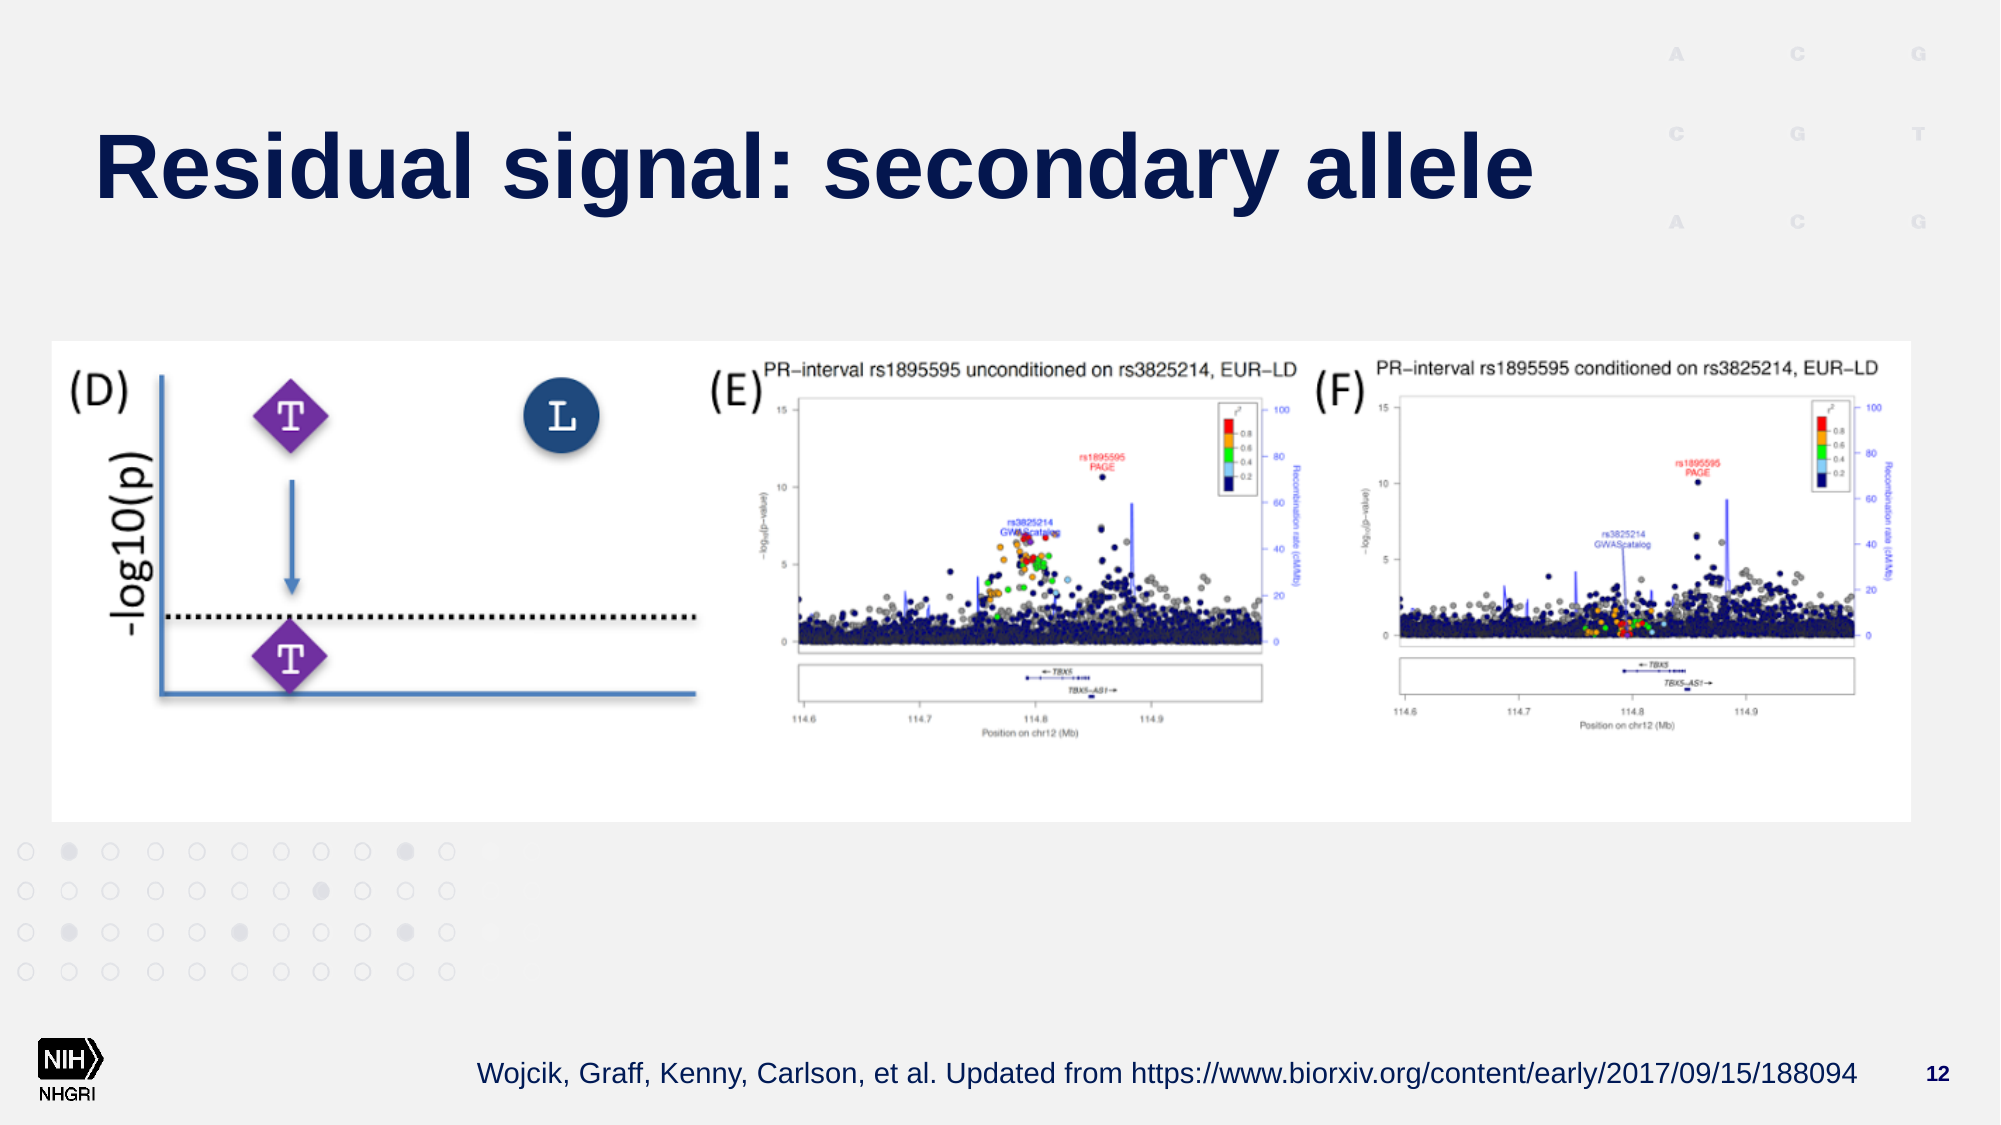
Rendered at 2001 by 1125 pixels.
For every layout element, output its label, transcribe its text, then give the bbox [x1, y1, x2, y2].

picture [0, 0, 2000, 1125]
text_box Wojcik, Graff, Kenny, Carlson, et al. Updated from https://www.biorxiv.org/content/early/2017/09/15/188094 [462, 1047, 1875, 1098]
title Residual signal: secondary allele [94, 57, 1906, 280]
slide_number 12 [1911, 1042, 1969, 1103]
